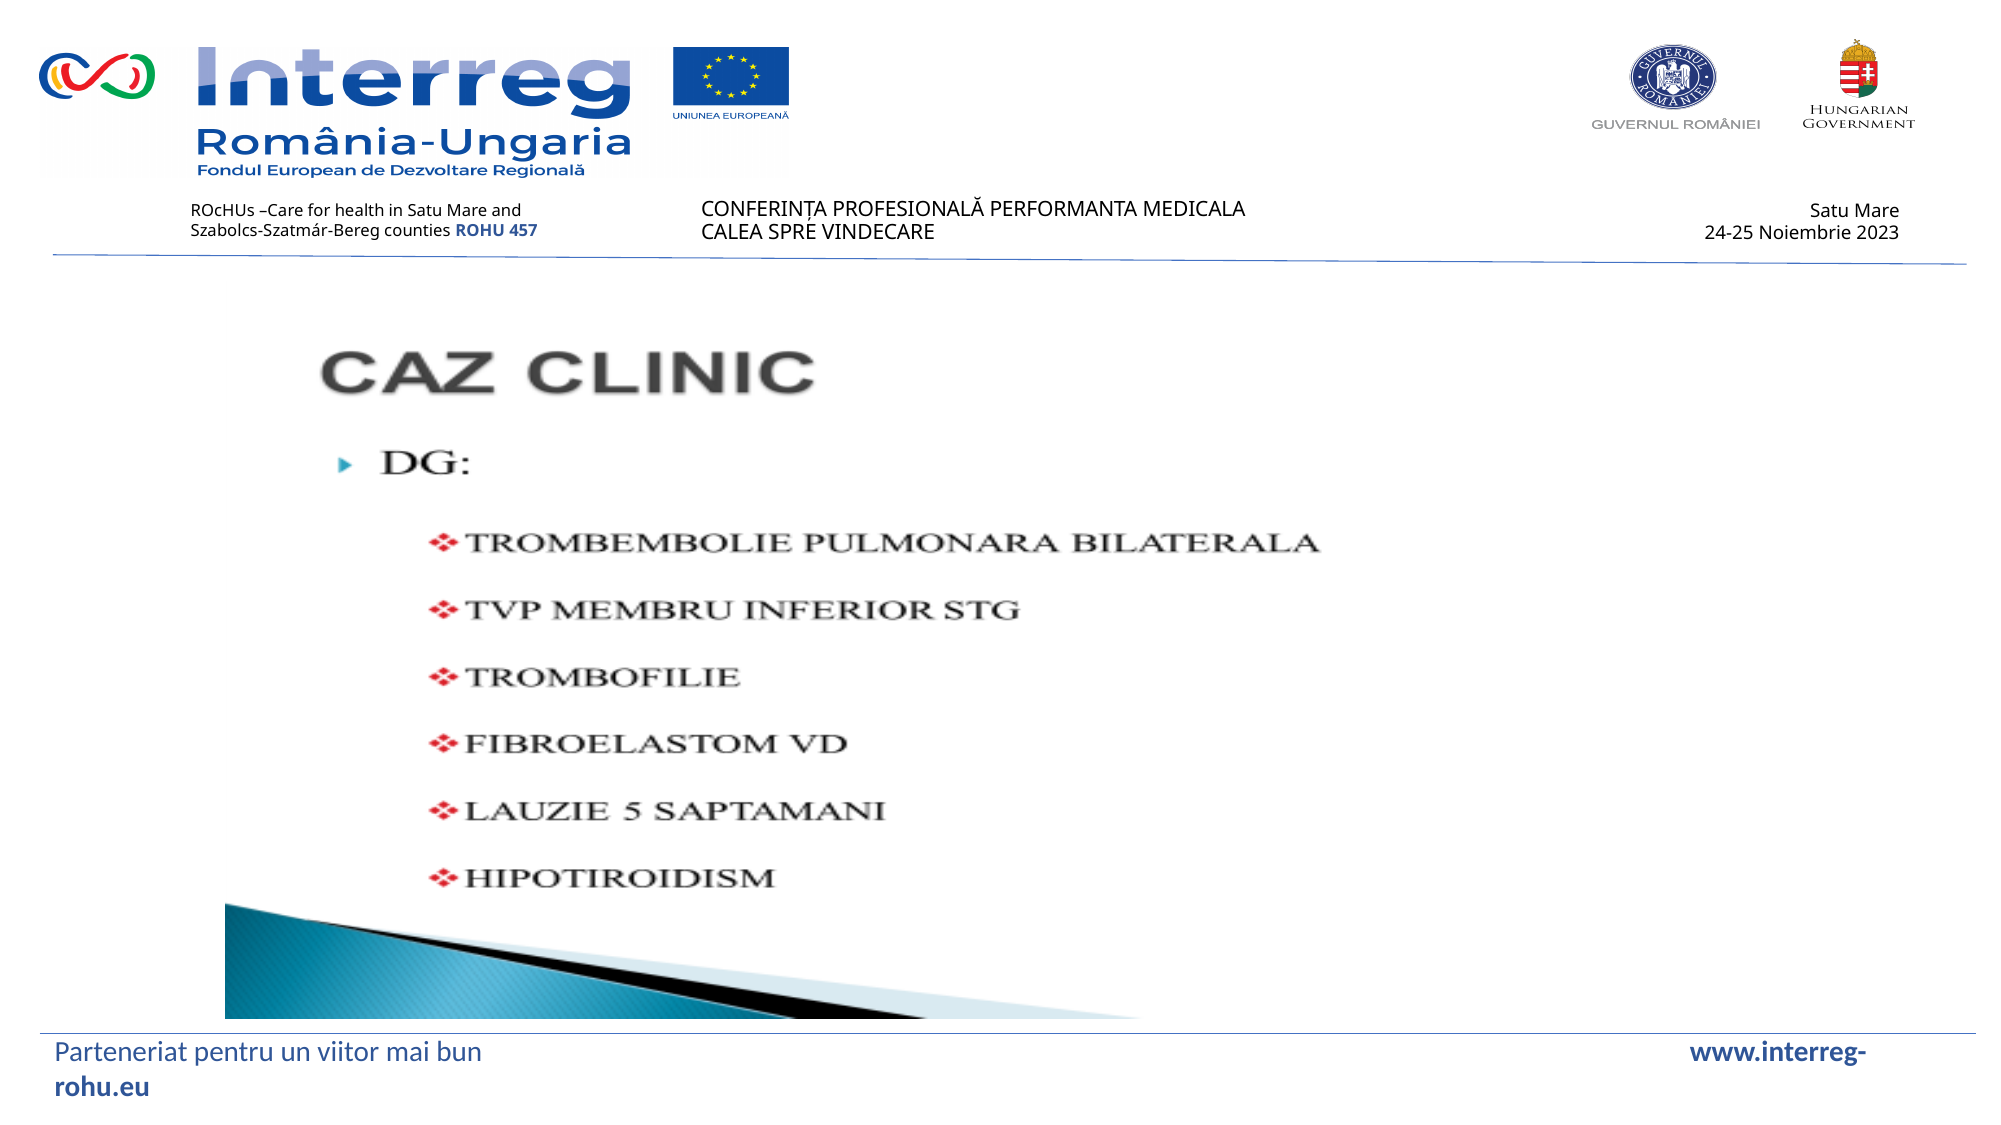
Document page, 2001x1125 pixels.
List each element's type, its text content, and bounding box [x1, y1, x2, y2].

picture [39, 47, 789, 178]
footer Parteneriat pentru un viitor mai bun www.interreg-rohu.eu [39, 1037, 1976, 1098]
picture [225, 281, 1781, 1019]
picture [1592, 39, 1915, 129]
